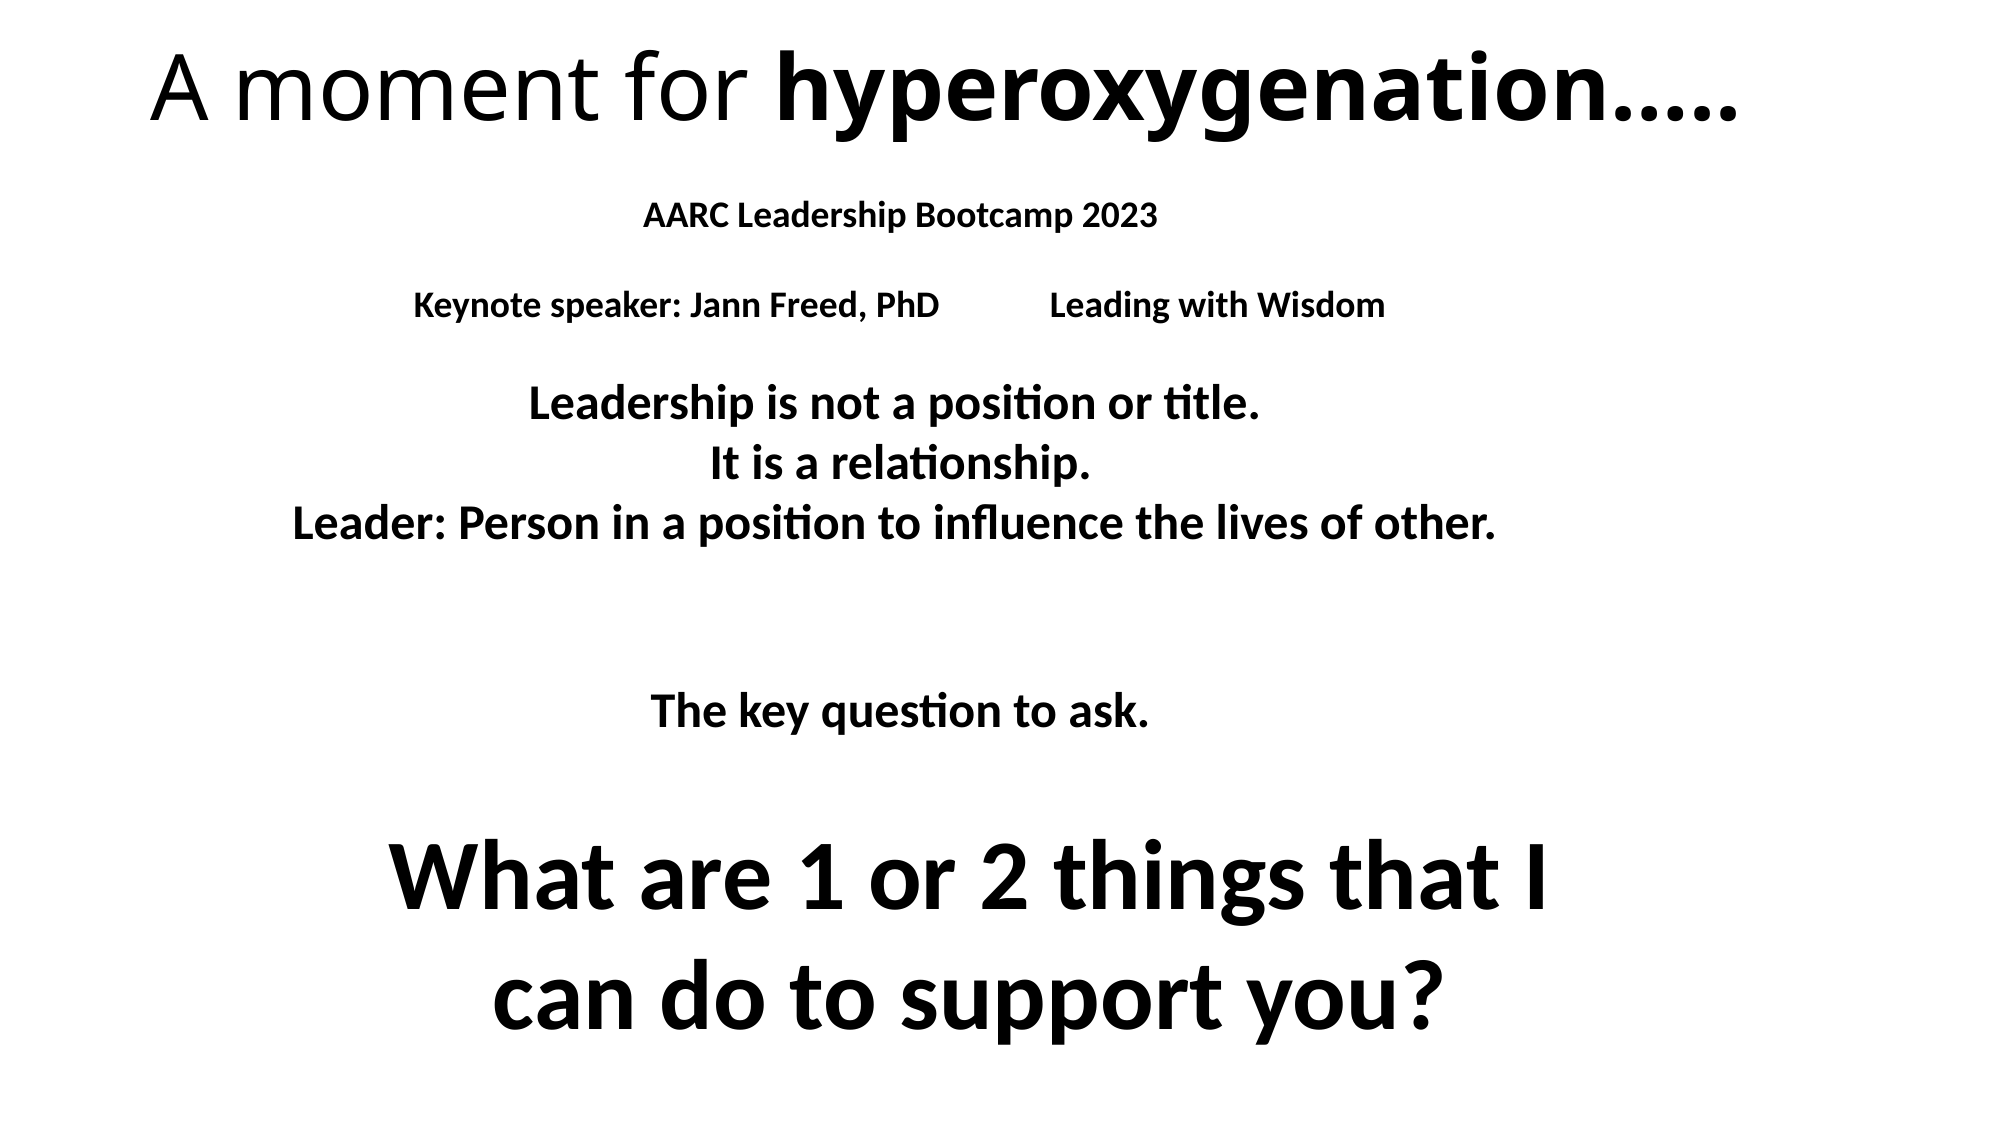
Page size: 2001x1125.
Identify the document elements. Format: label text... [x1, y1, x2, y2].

text_box The key question to ask. [321, 669, 1480, 790]
text_box What are 1 or 2 things that I can do to support you? [321, 802, 1619, 1058]
title A moment for hyperoxygenation….. [83, 30, 1809, 151]
text_box AARC Leadership Bootcamp 2023 Keynote speaker: Jann Freed, PhD Leading with Wisdom Leadership is not a position or title. It is a relationship. Leader: Person in a position to influence the lives of other. [183, 182, 1619, 557]
